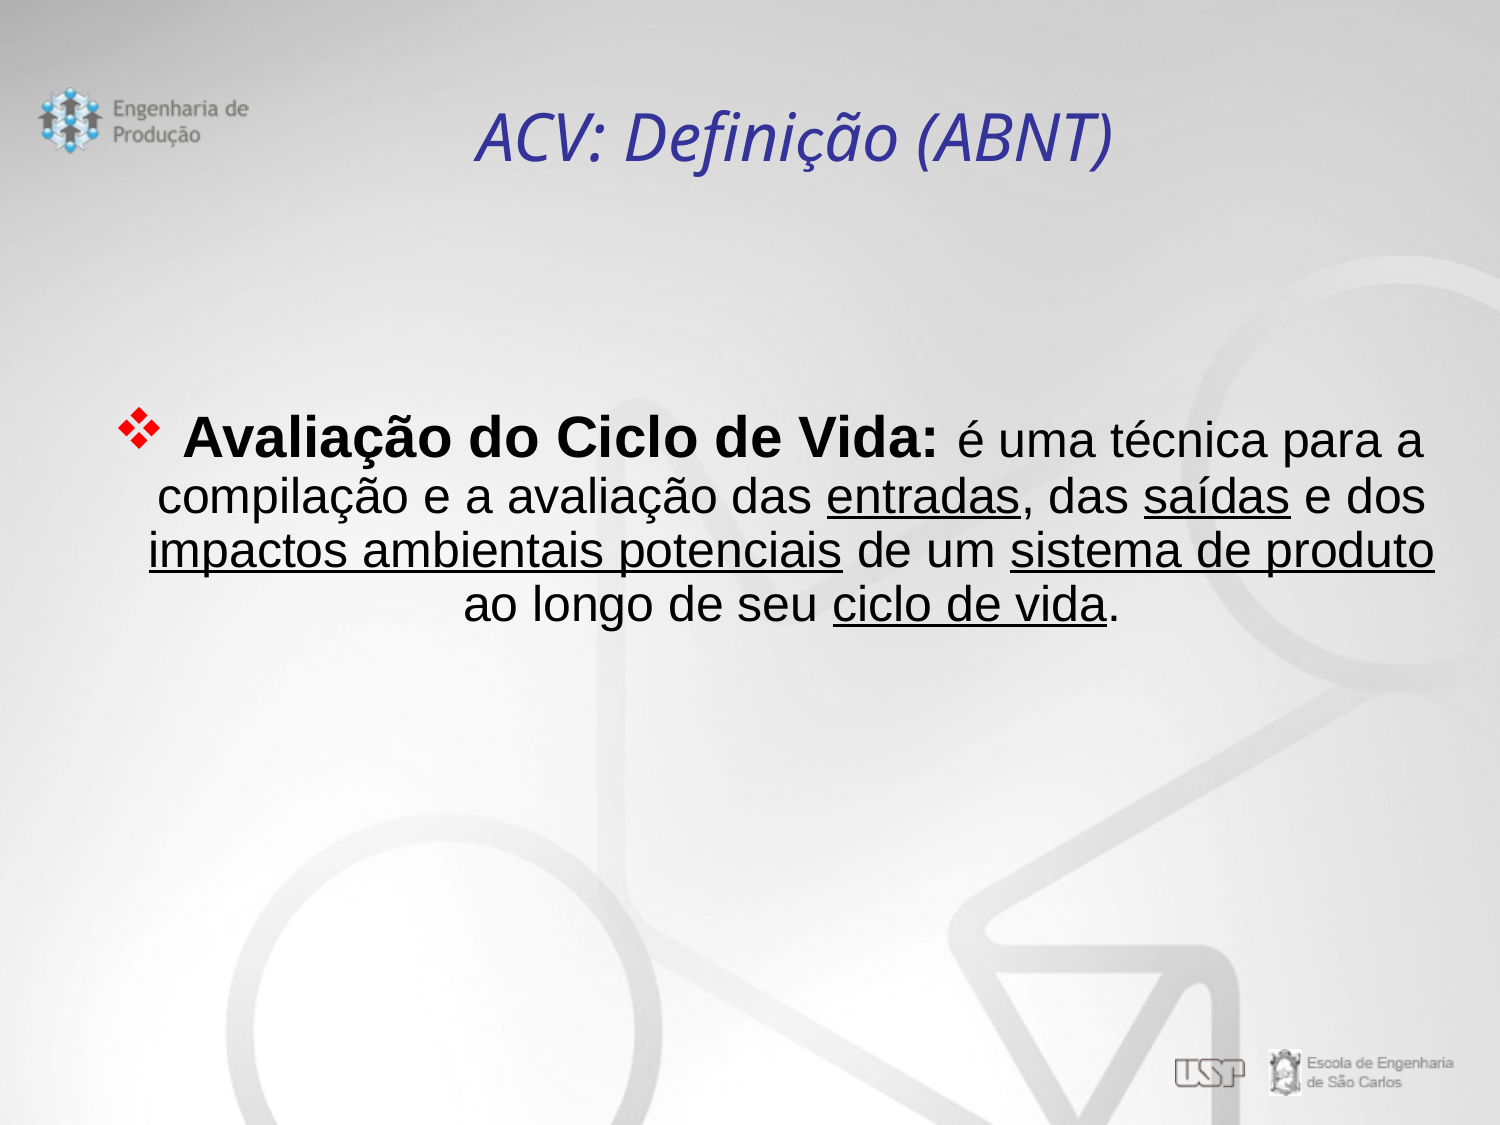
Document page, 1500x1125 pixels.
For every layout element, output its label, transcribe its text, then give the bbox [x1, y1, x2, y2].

text_box Avaliação do Ciclo de Vida: é uma técnica para a compilação e a avaliação das entradas, das saídas e dos impactos ambientais potenciais de um sistema de produto ao longo de seu ciclo de vida. [0, 399, 1463, 738]
text_box ACV: Definição (ABNT) [395, 78, 1196, 191]
picture [0, 0, 1500, 1125]
